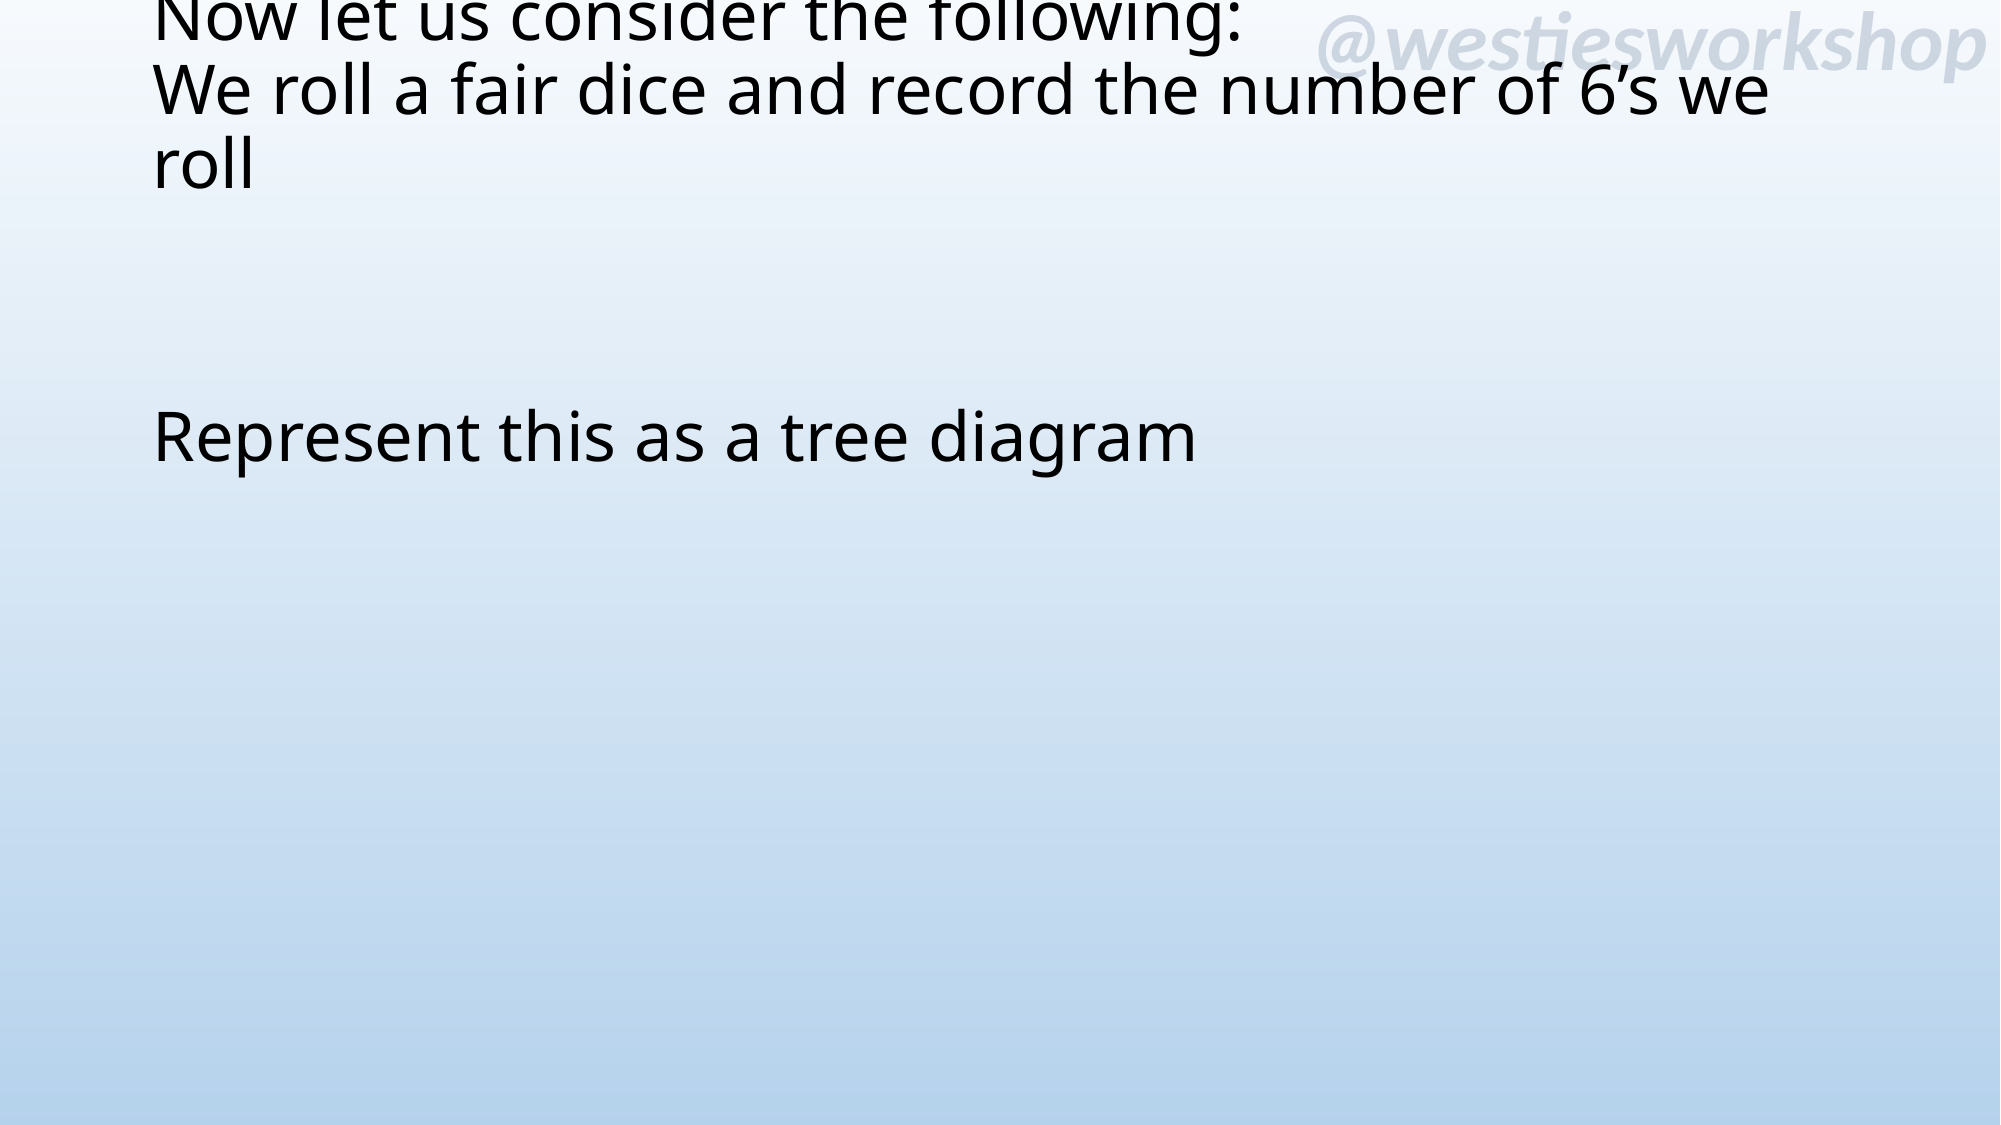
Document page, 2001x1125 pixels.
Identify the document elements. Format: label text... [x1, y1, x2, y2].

text_box Represent this as a tree diagram [137, 330, 1863, 548]
title Now let us consider the following: We roll a fair dice and record the number of 6’s we roll [137, 0, 1863, 201]
